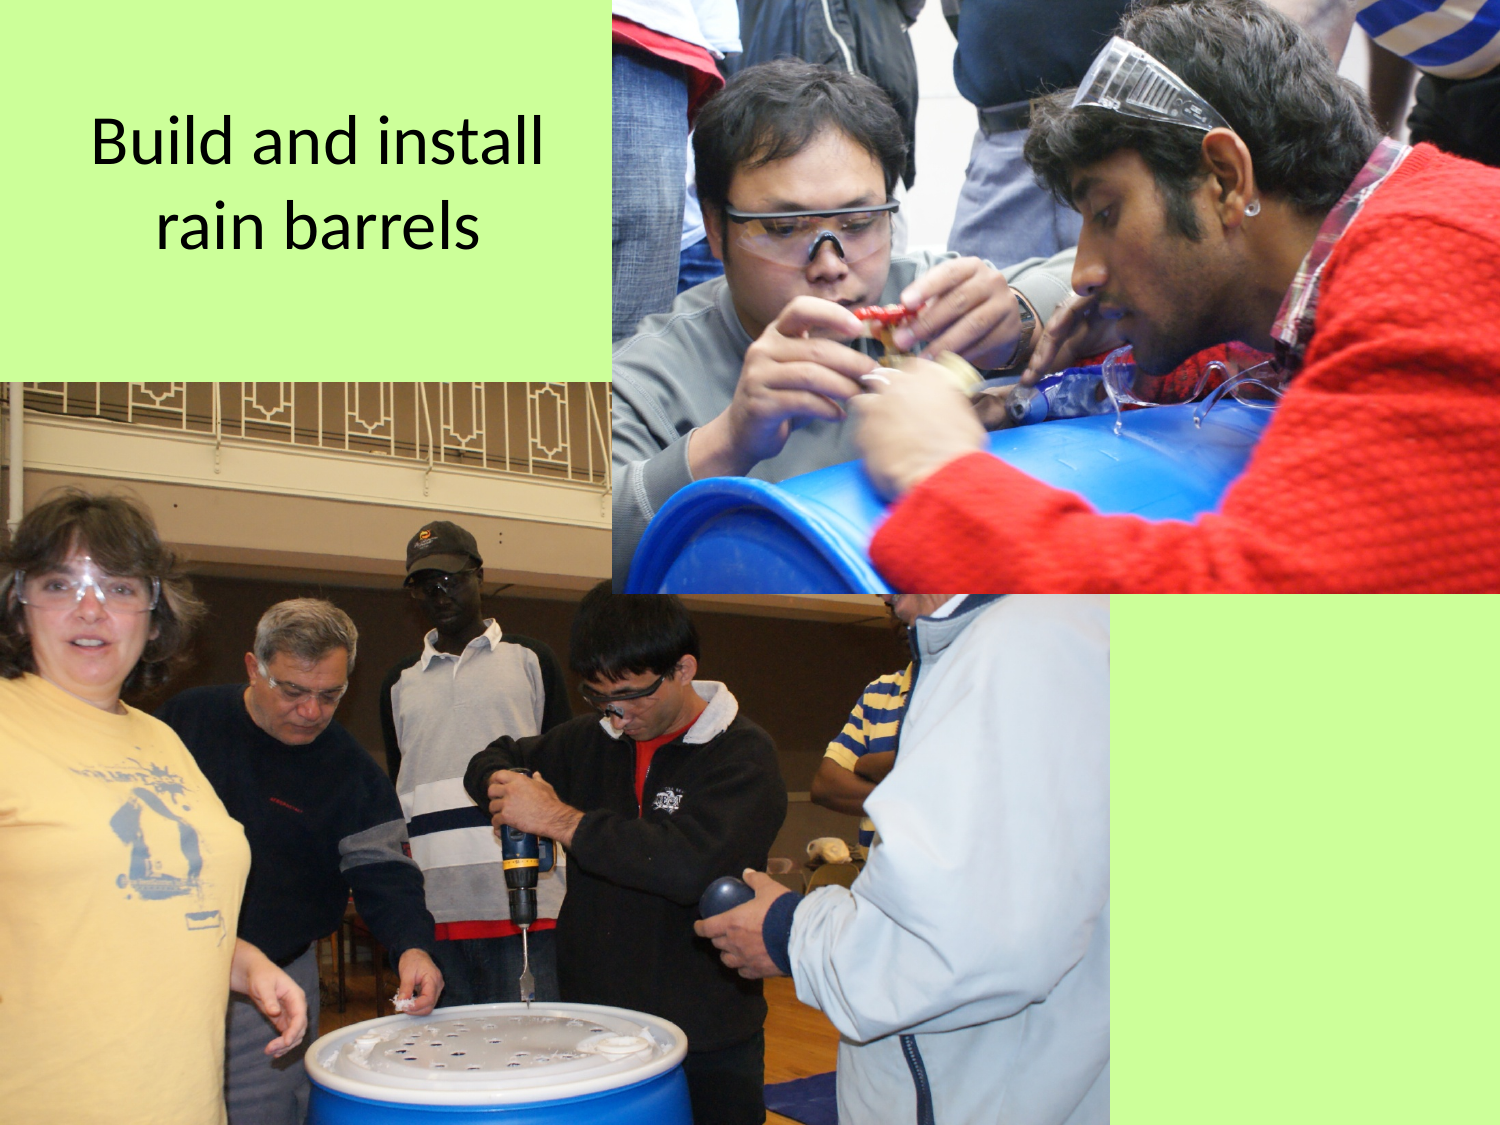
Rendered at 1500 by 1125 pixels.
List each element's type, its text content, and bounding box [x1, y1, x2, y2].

title Build and install rain barrels [75, 45, 563, 313]
picture [612, 0, 1500, 595]
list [0, 382, 1110, 1125]
